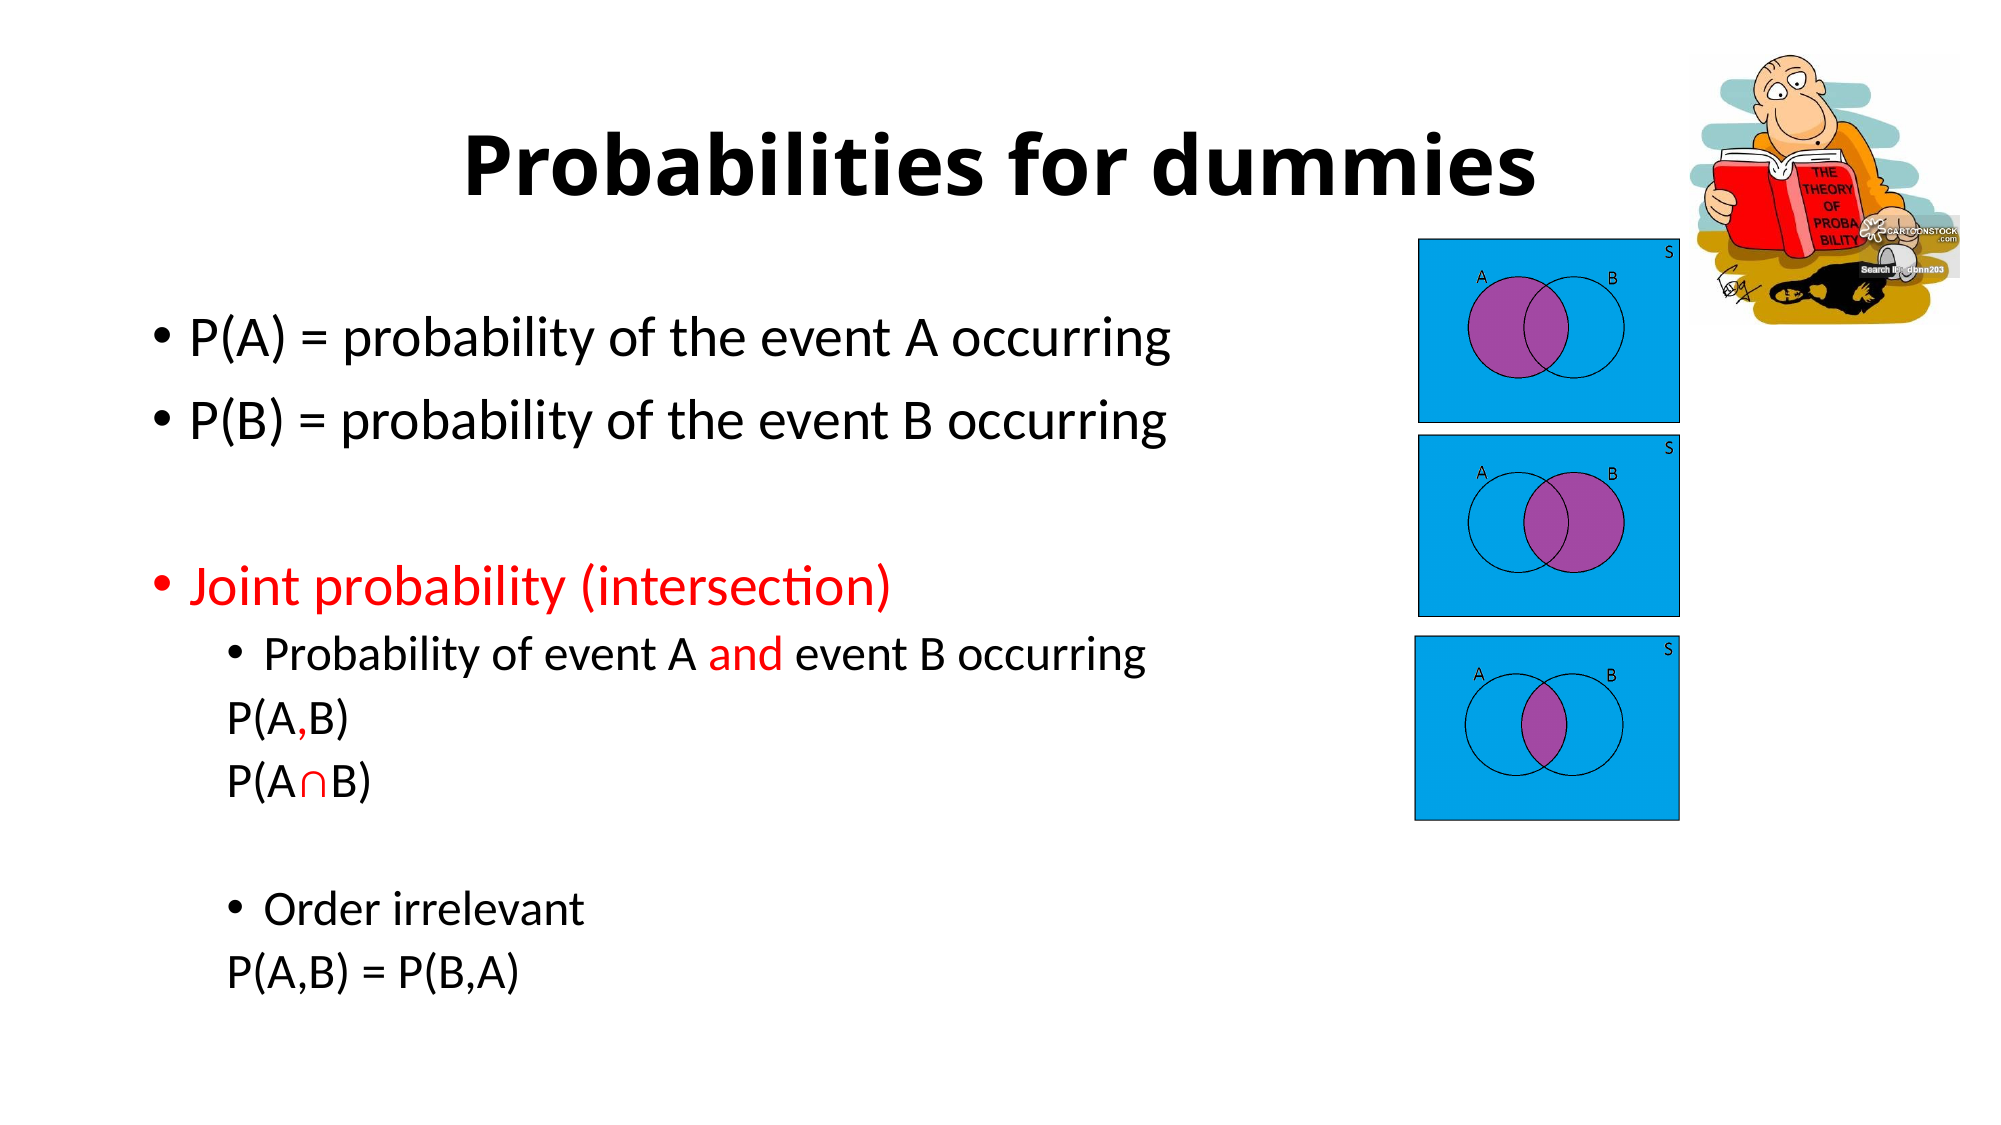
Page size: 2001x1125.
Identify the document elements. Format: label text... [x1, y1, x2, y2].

picture [1469, 278, 1568, 377]
title Probabilities for dummies [137, 59, 1689, 278]
picture [1522, 684, 1566, 765]
picture [1525, 473, 1623, 572]
picture [1689, 54, 1960, 325]
list P(A) = probability of the event A occurring P(B) = probability of the event B occurring Joint probability (intersection) Probability of event A and event B occurring P(A,B) P(A∩B) Order irrelevant P(A,B) = P(B,A) [137, 299, 1863, 1014]
